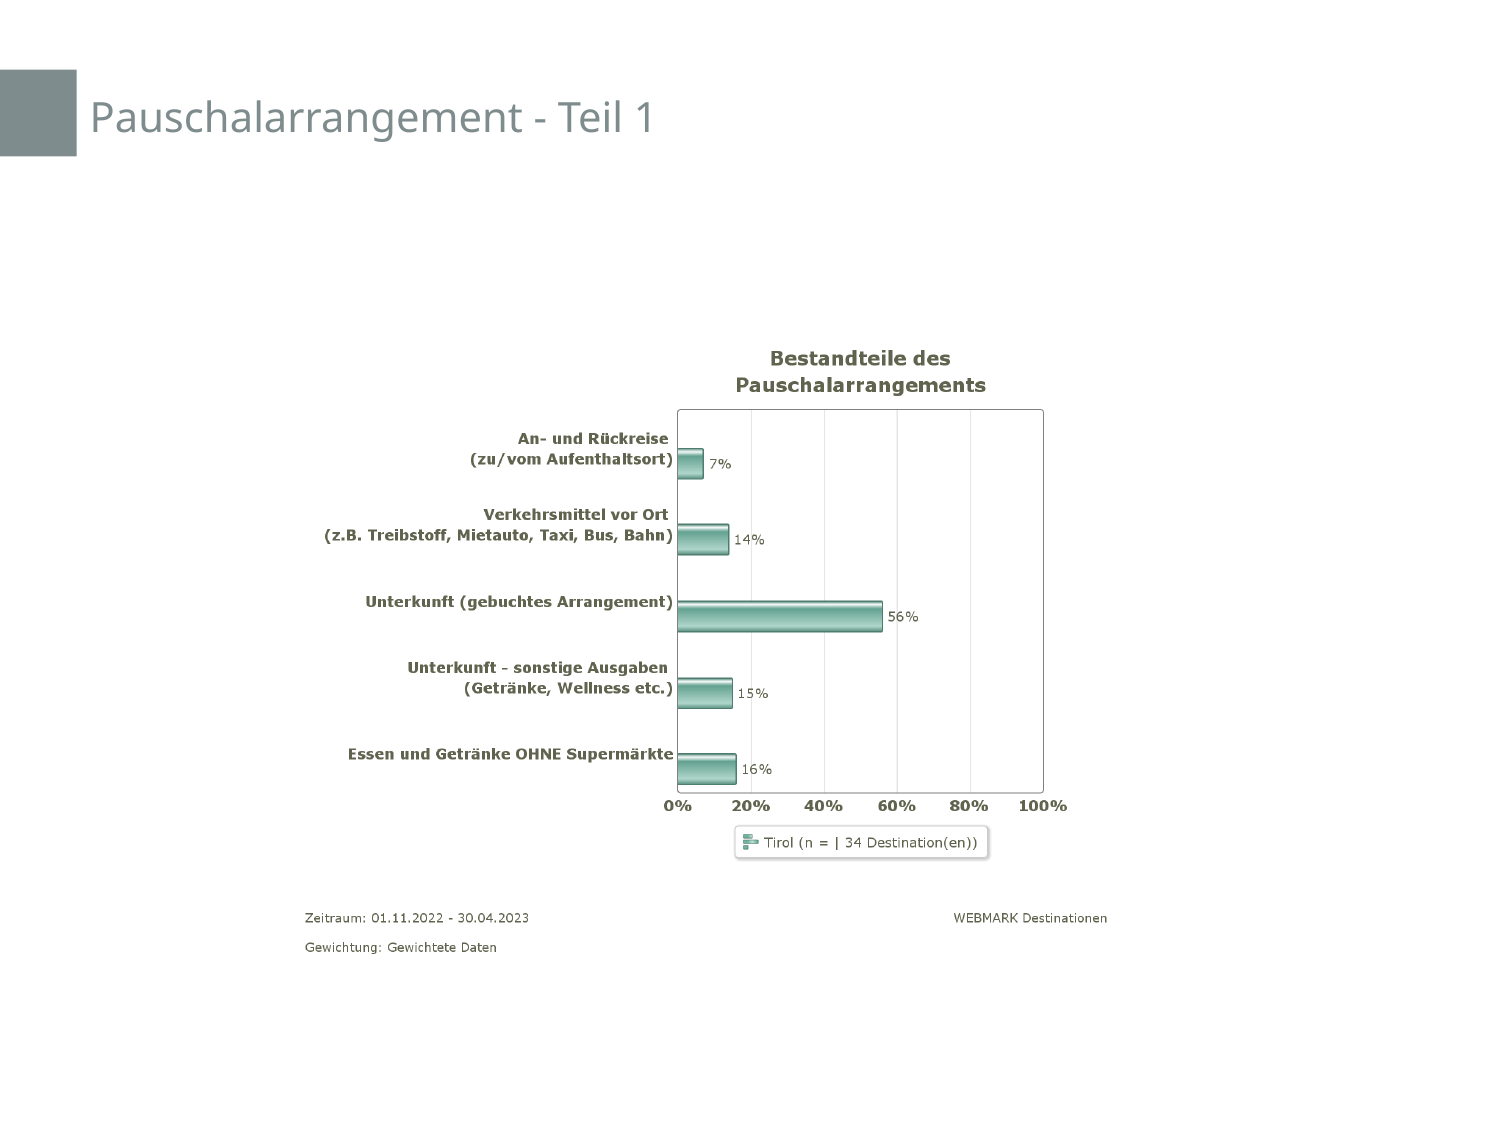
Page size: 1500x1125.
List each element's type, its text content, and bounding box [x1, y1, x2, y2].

title Pauschalarrangement - Teil 1 [74, 57, 1412, 175]
picture [300, 304, 1111, 982]
